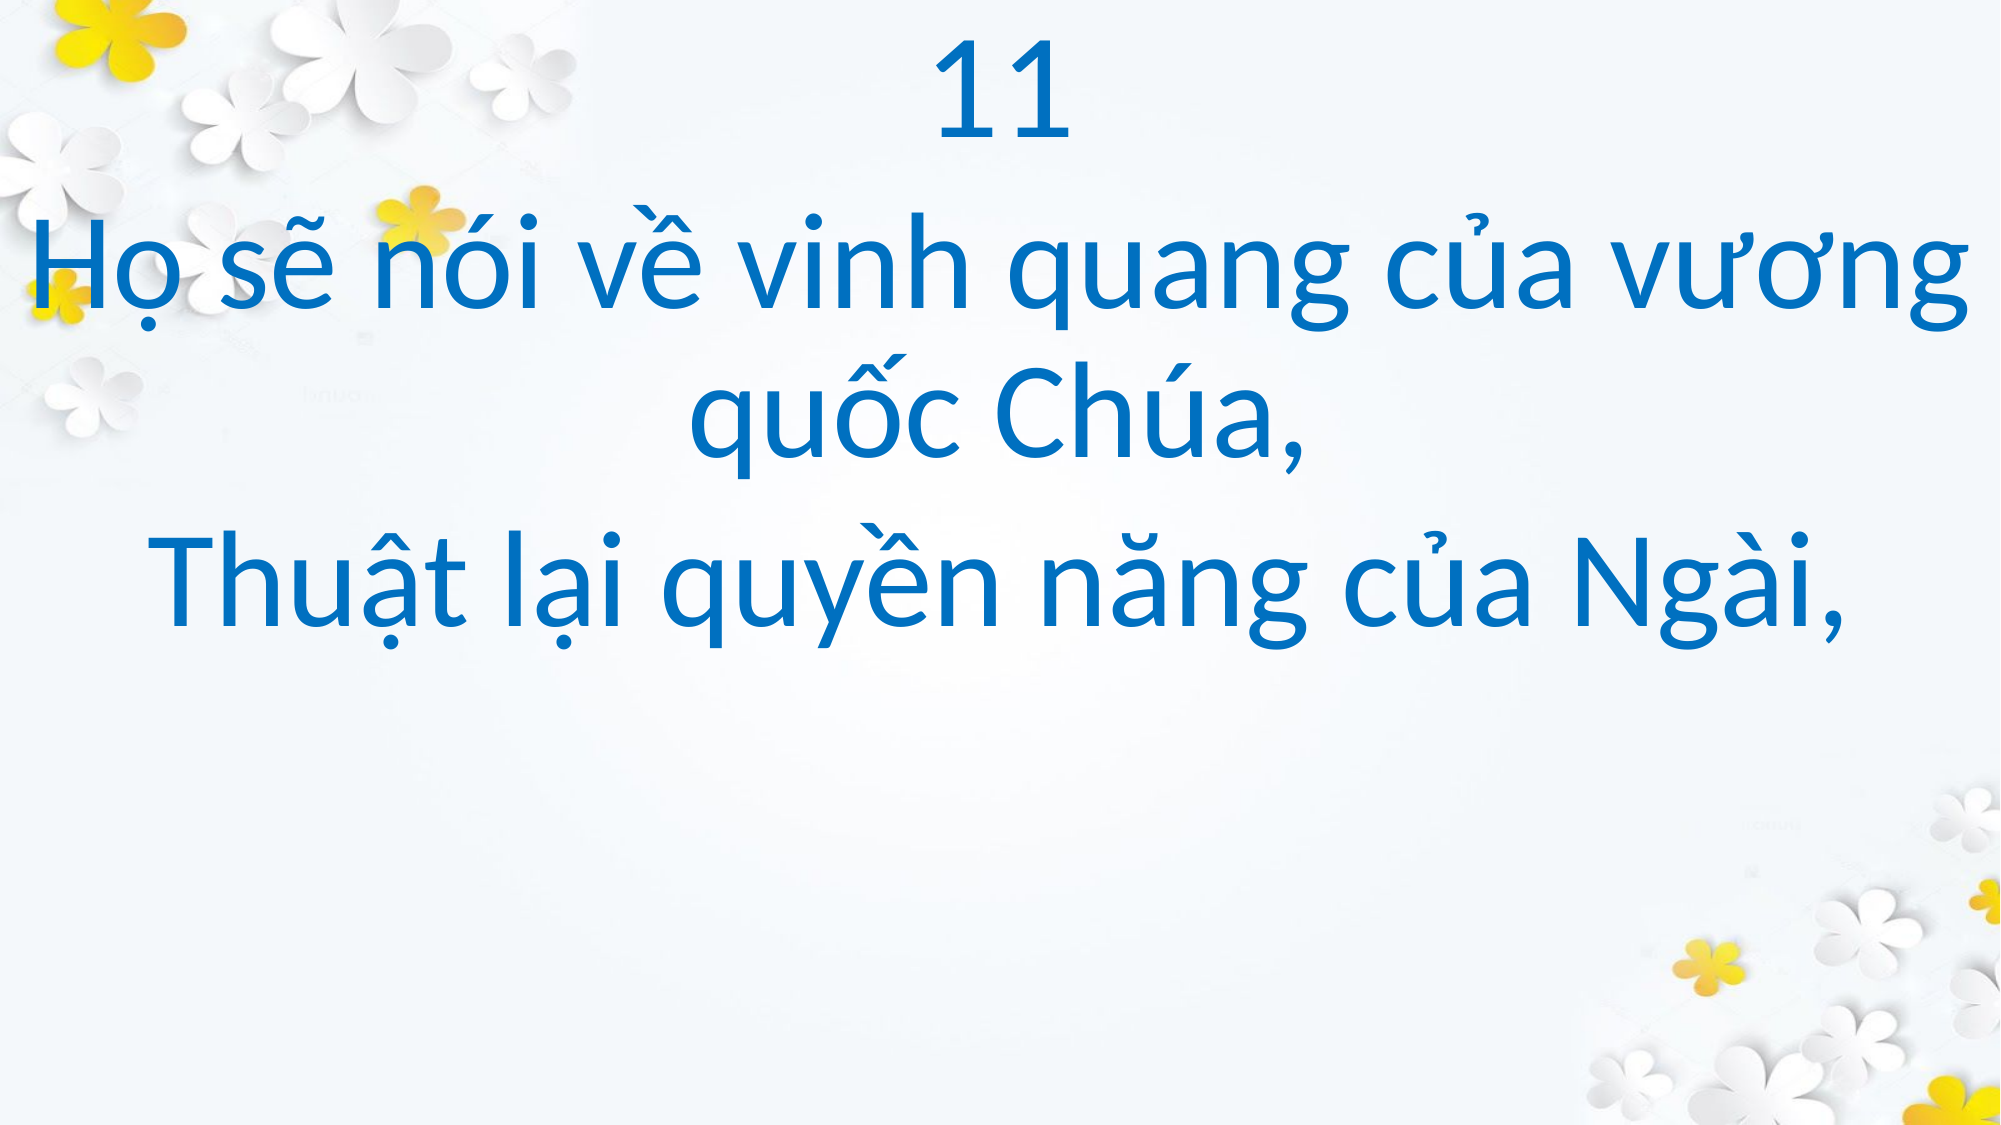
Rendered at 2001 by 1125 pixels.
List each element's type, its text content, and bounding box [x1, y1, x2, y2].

list 11 Họ sẽ nói về vinh quang của vương quốc Chúa, Thuật lại quyền năng của Ngài, [0, 0, 2000, 1125]
